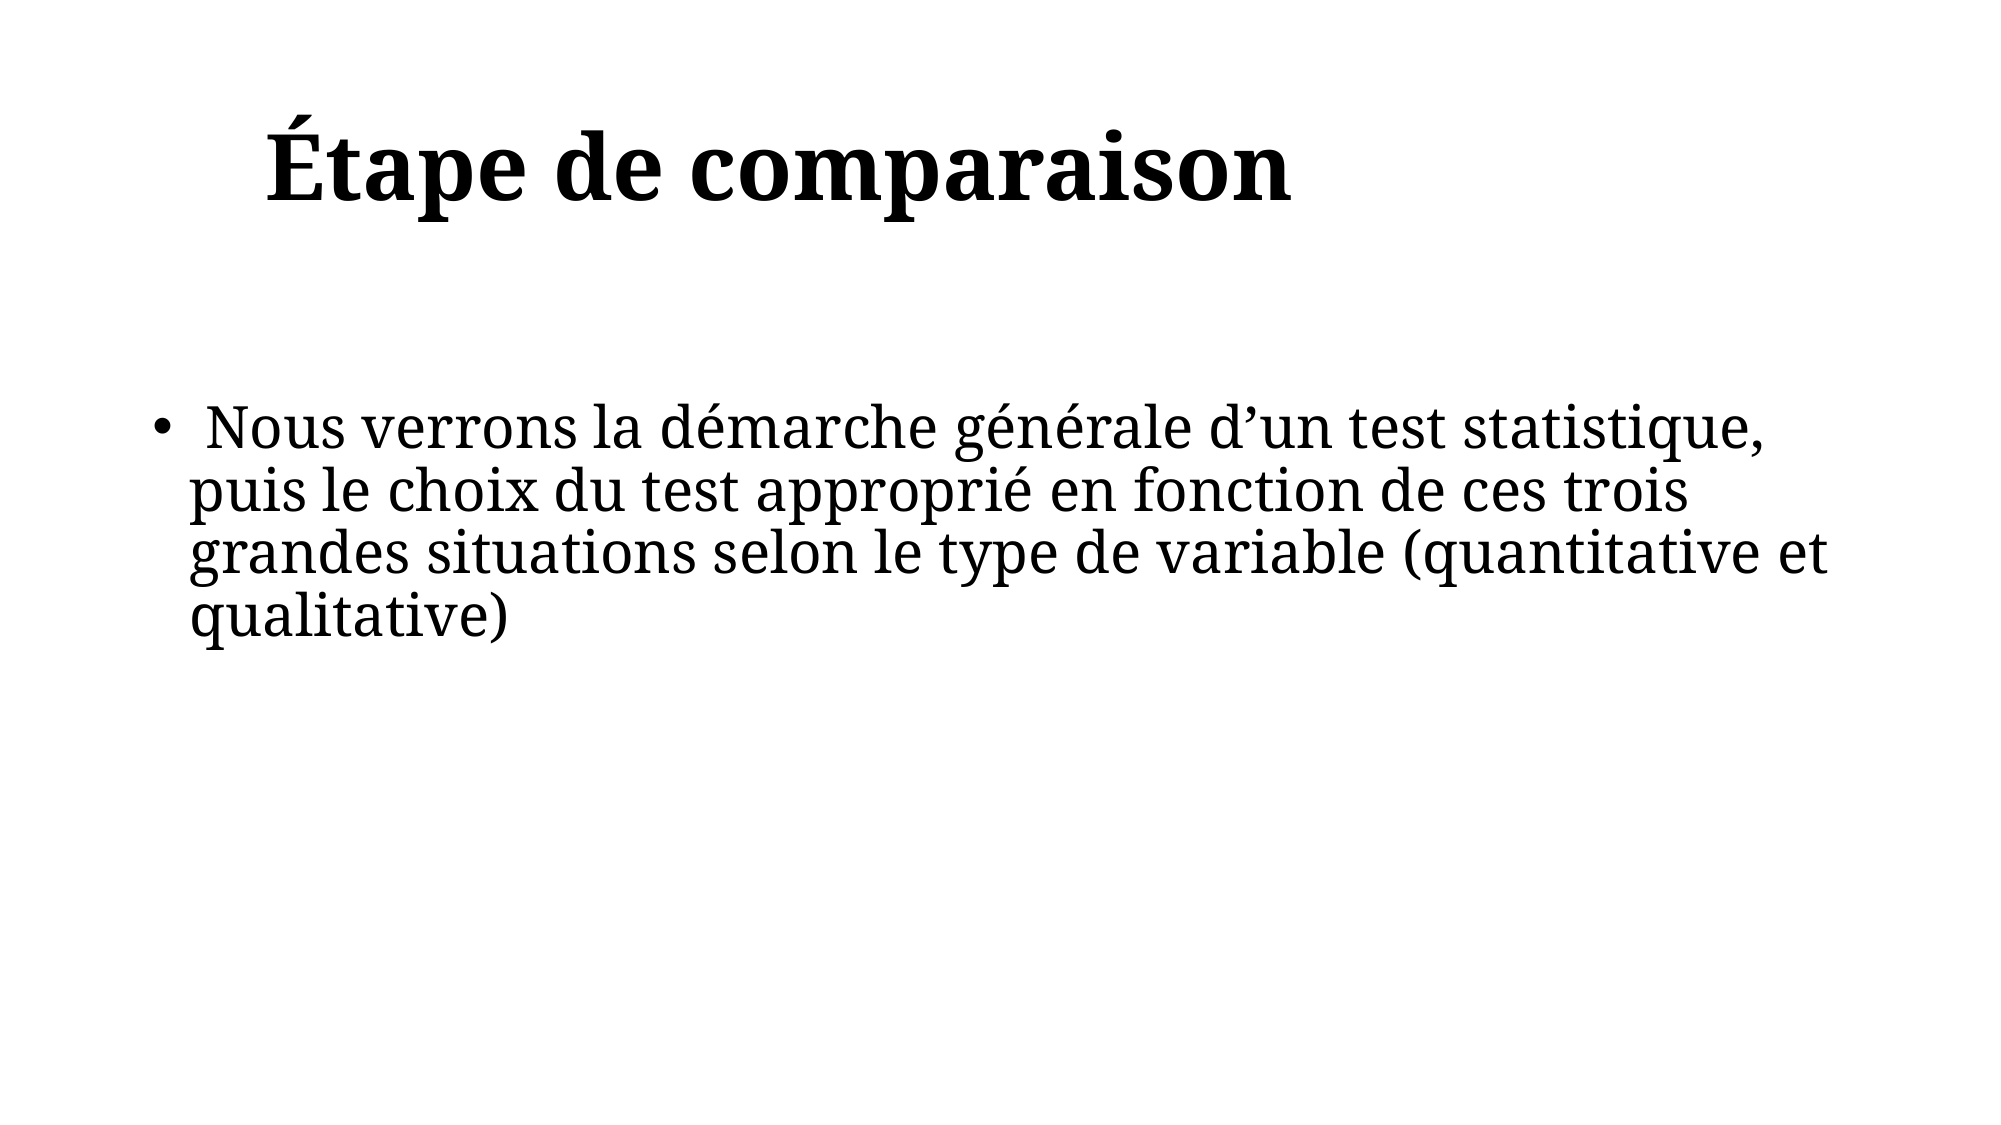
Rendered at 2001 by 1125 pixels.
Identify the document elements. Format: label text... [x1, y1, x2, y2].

list Nous verrons la démarche générale d’un test statistique, puis le choix du test approprié en fonction de ces trois grandes situations selon le type de variable (quantitative et qualitative) [137, 299, 1863, 1014]
title Étape de comparaison [137, 59, 1423, 283]
